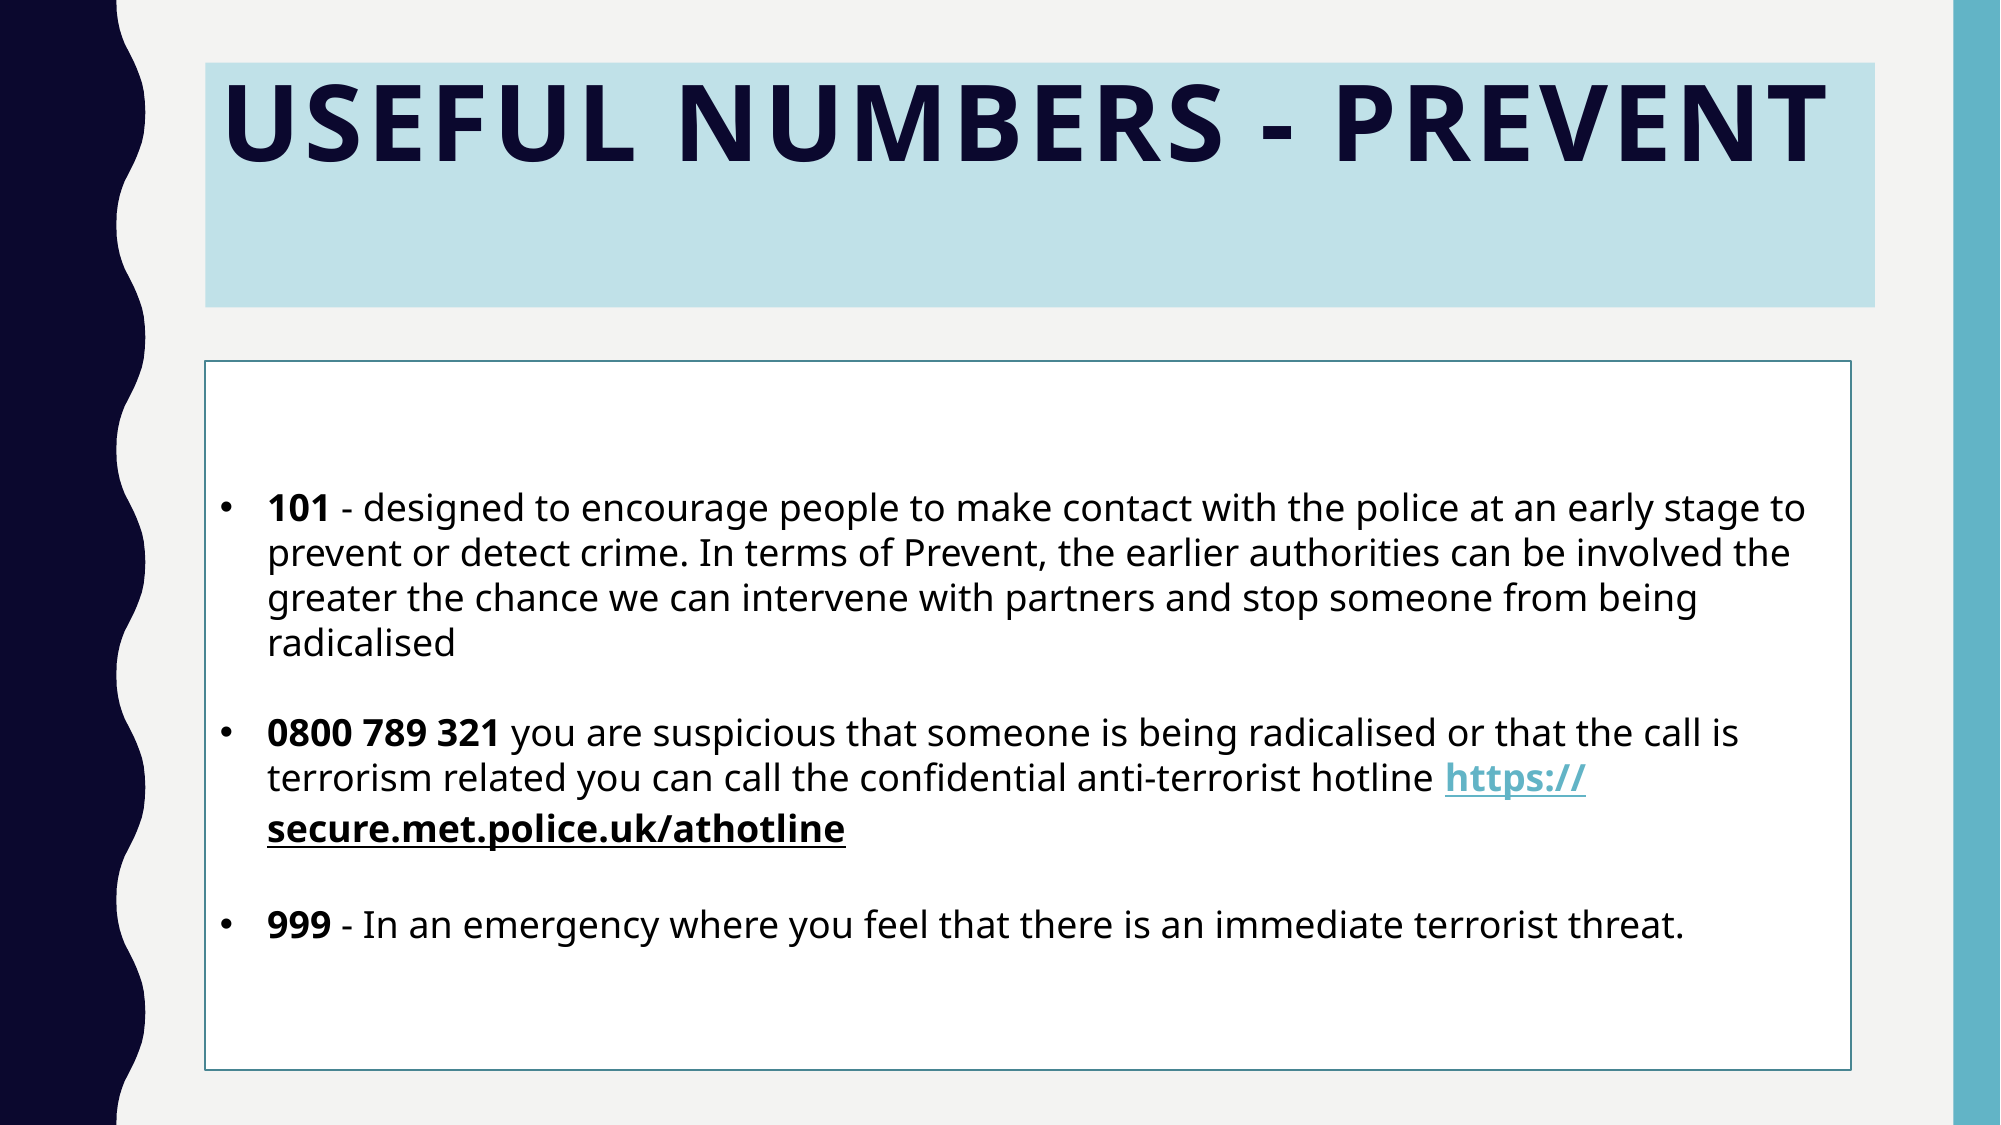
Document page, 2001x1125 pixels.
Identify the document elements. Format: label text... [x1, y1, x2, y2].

text_box 101 - designed to encourage people to make contact with the police at an early stage to prevent or detect crime. In terms of Prevent, the earlier authorities can be involved the greater the chance we can intervene with partners and stop someone from being radicalised 0800 789 321 you are suspicious that someone is being radicalised or that the call is terrorism related you can call the confidential anti-terrorist hotline https://secure.met.police.uk/athotline 999 - In an emergency where you feel that there is an immediate terrorist threat. [204, 360, 1852, 1071]
title Useful Numbers - prevent [205, 62, 1875, 308]
text_box If [1852, 461, 2000, 522]
